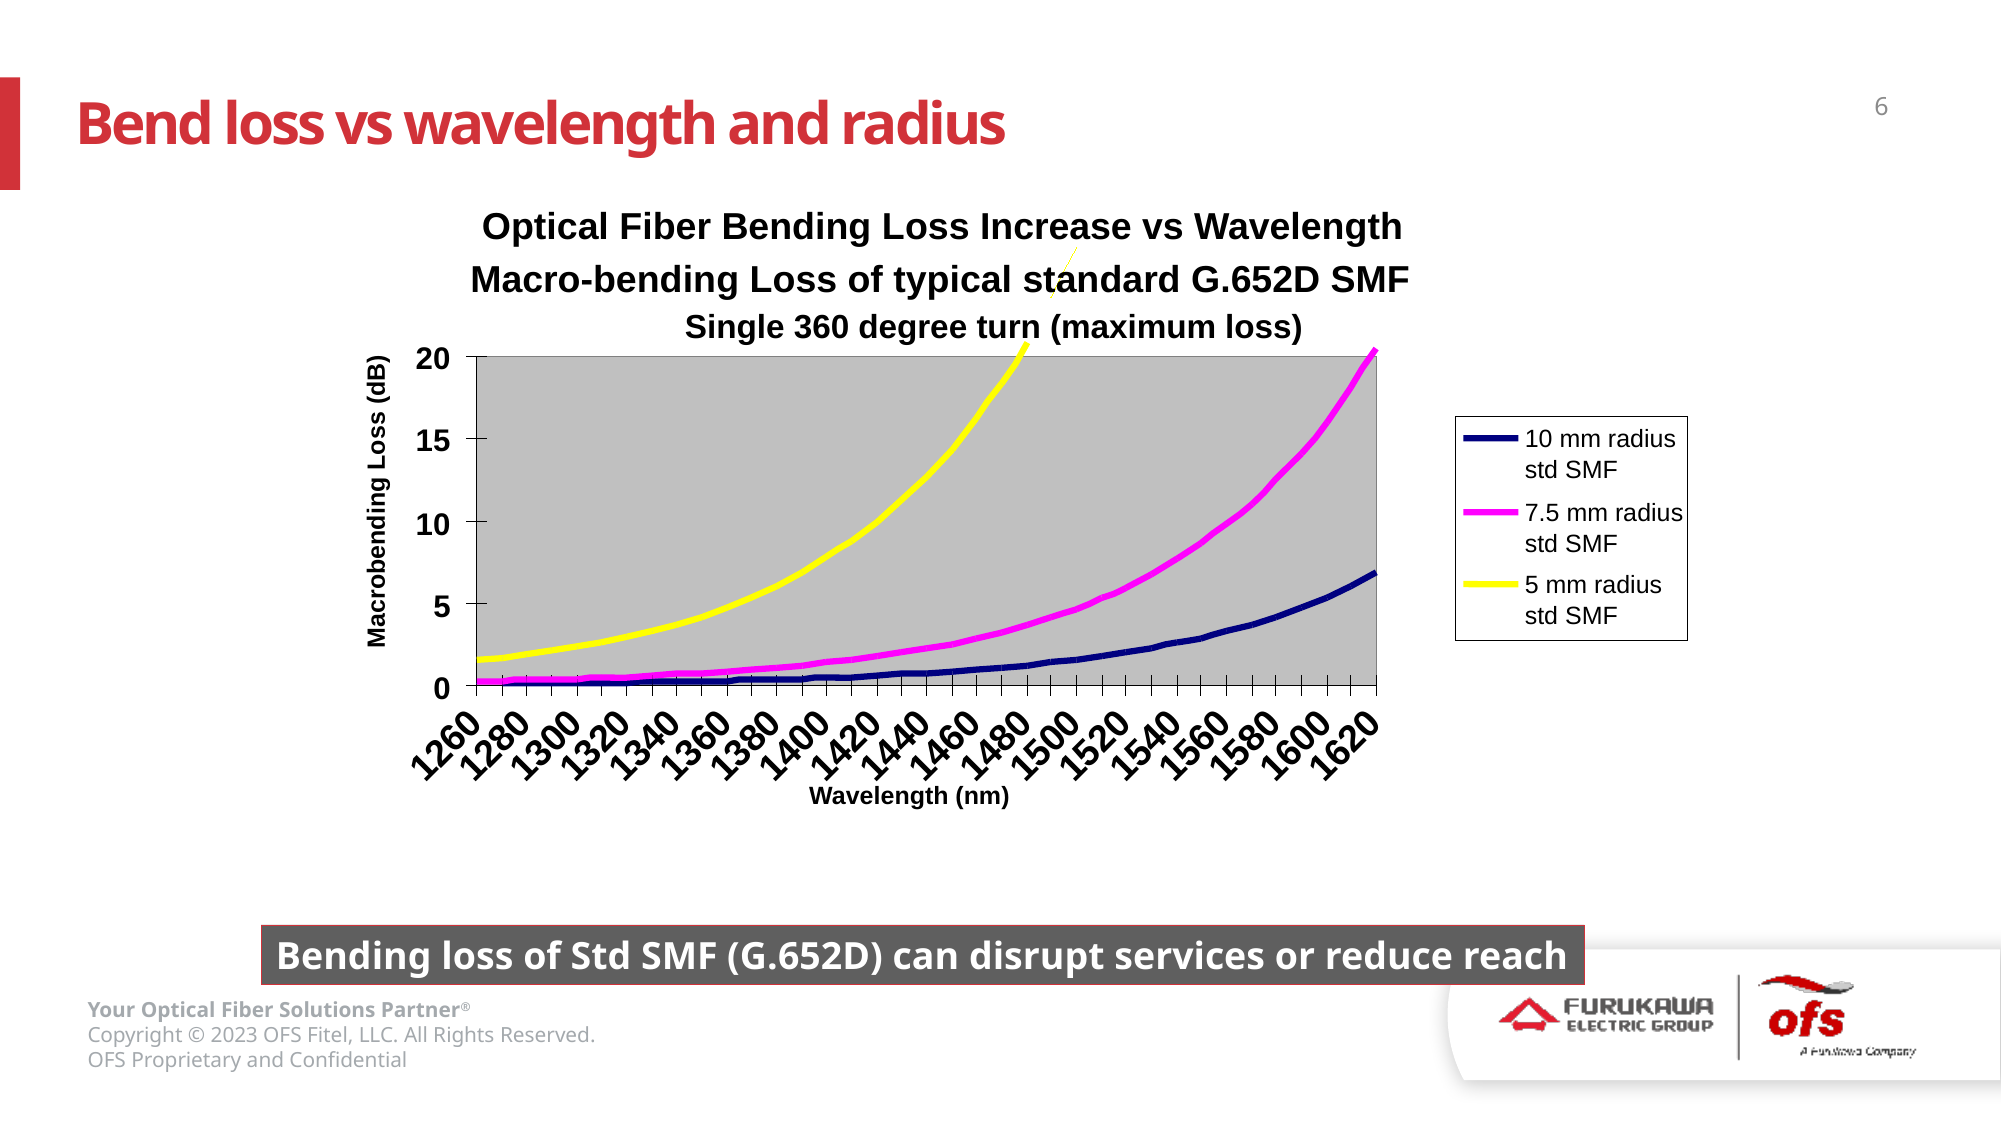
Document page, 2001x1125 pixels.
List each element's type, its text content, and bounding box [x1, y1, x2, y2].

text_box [249, 202, 1708, 892]
slide_number 6 [1453, 77, 1904, 138]
picture [1490, 969, 1921, 1065]
text_box Bending loss of Std SMF (G.652D) can disrupt services or reduce reach [261, 924, 1585, 985]
title Bend loss vs wavelength and radius [60, 69, 1786, 183]
